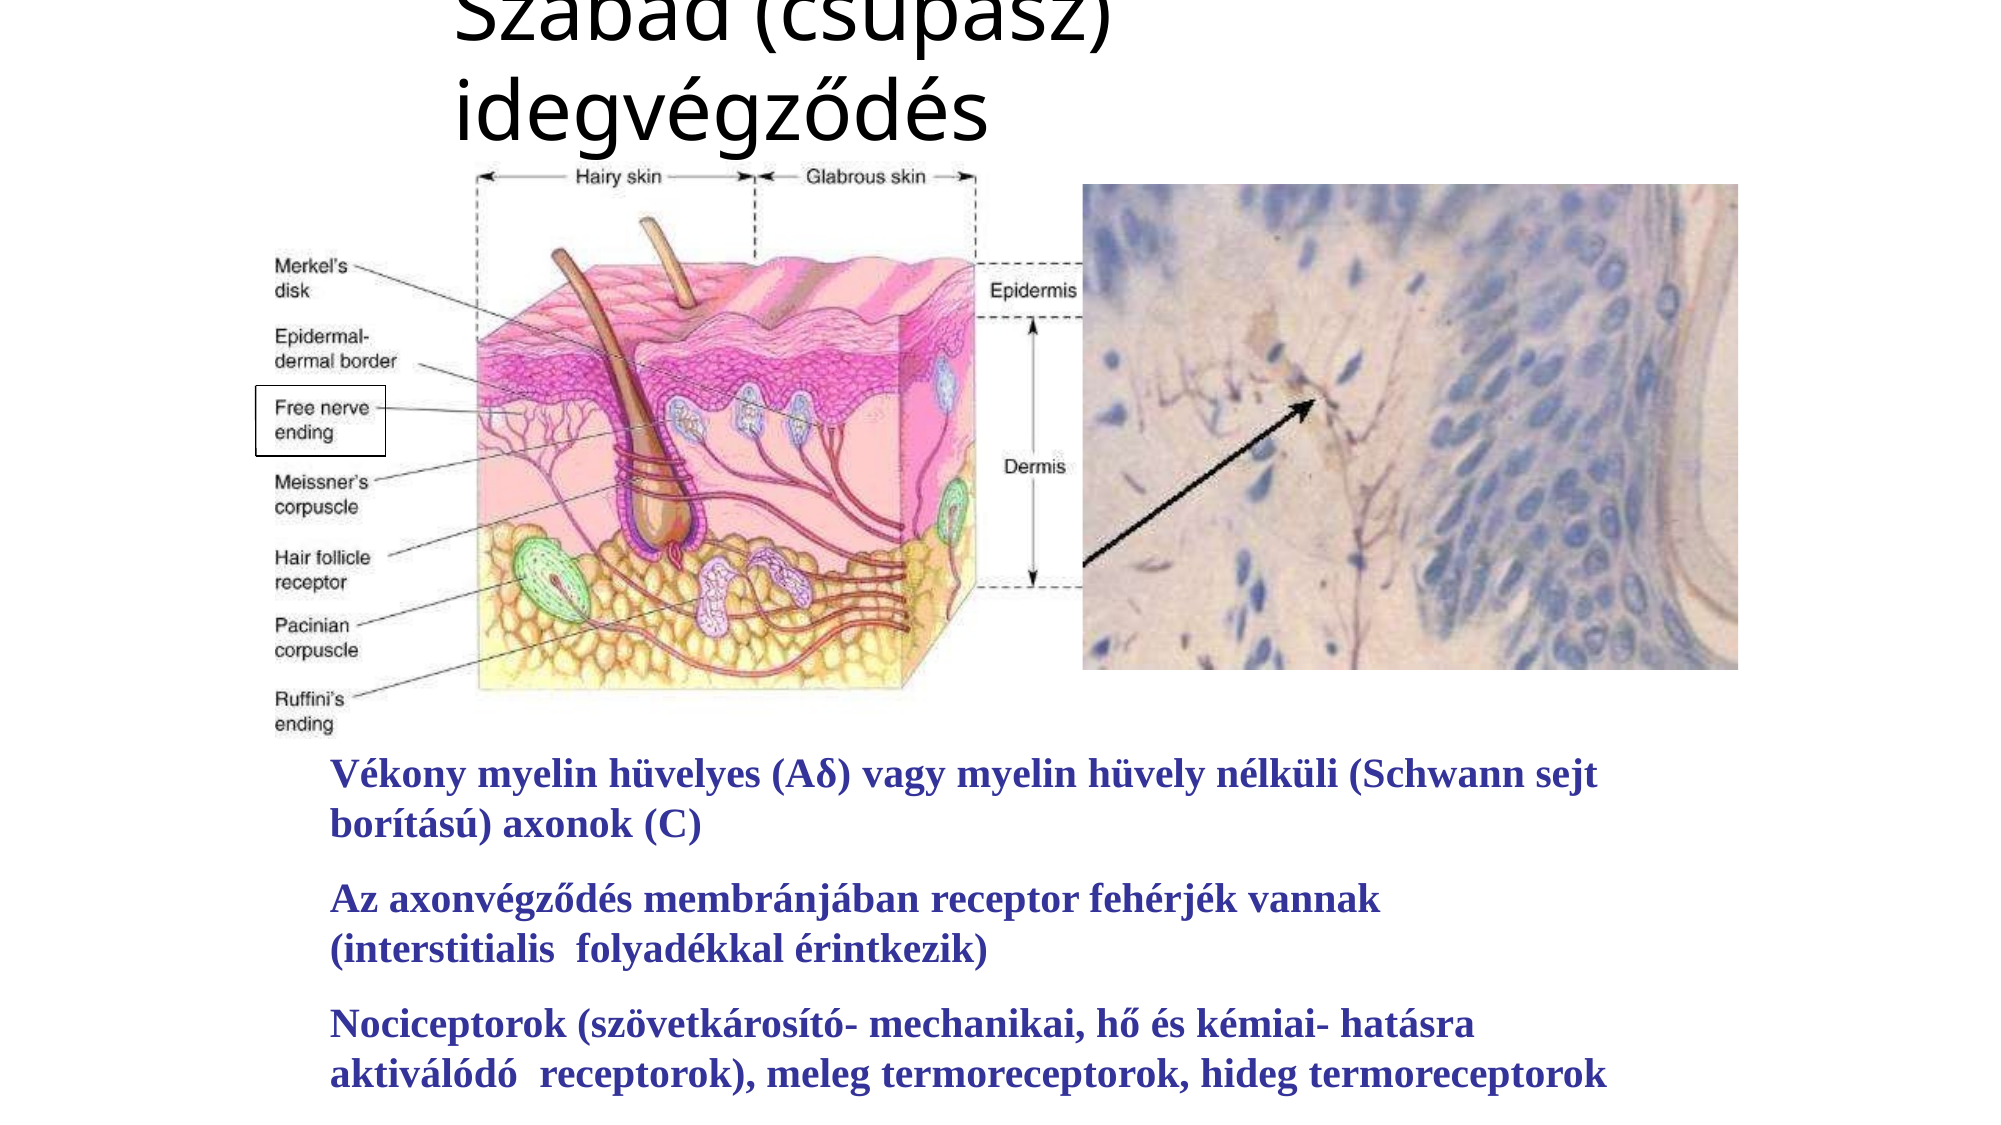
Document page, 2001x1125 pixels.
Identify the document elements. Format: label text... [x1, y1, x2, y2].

text_box Vékony myelin hüvelyes (Aδ) vagy myelin hüvely nélküli (Schwann sejt borítású) axonok (C) Az axonvégződés membránjában receptor fehérjék vannak (interstitialis folyadékkal érintkezik) Nociceptorok (szövetkárosító- mechanikai, hő és kémiai- hatásra aktiválódó receptorok), meleg termoreceptorok, hideg termoreceptorok [327, 743, 1675, 1096]
text_box [275, 161, 1102, 739]
title Szabad (csupasz) idegvégződés [451, 0, 1549, 158]
text_box [1082, 184, 1739, 670]
